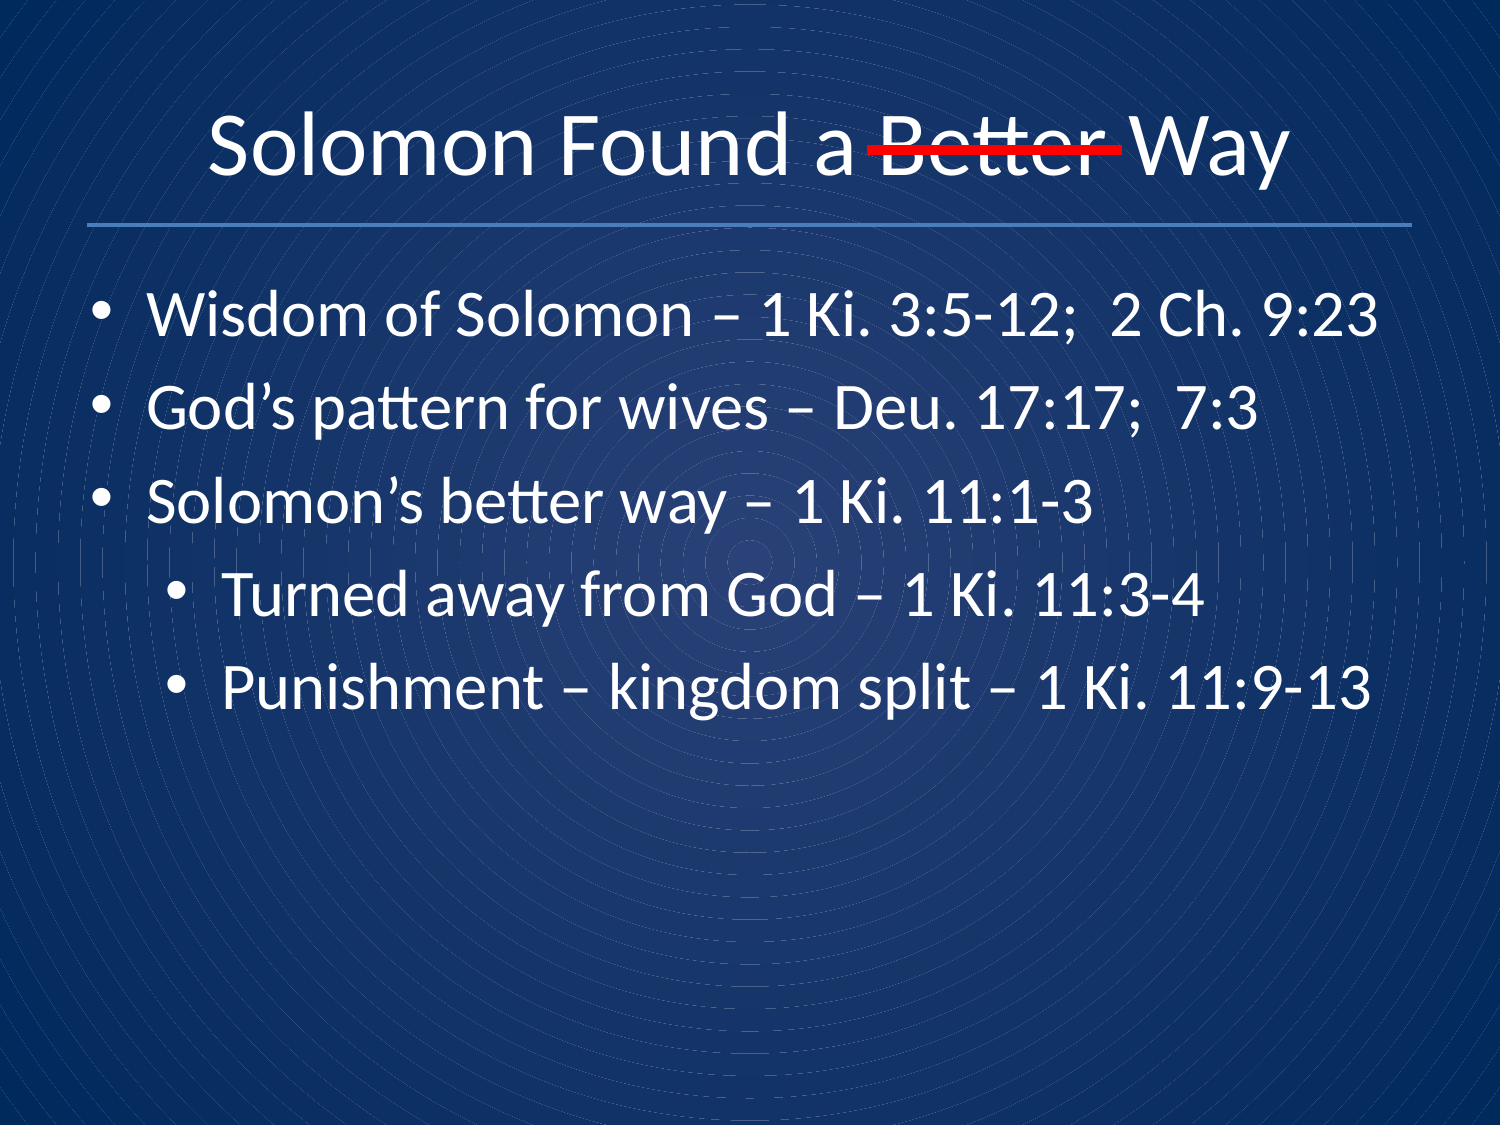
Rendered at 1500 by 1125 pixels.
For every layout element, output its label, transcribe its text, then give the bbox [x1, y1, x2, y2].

title Solomon Found a Better Way [75, 45, 1425, 233]
text_box Wisdom of Solomon – 1 Ki. 3:5-12; 2 Ch. 9:23 God’s pattern for wives – Deu. 17:17; 7:3 Solomon’s better way – 1 Ki. 11:1-3 Turned away from God – 1 Ki. 11:3-4 Punishment – kingdom split – 1 Ki. 11:9-13 [75, 262, 1463, 1005]
